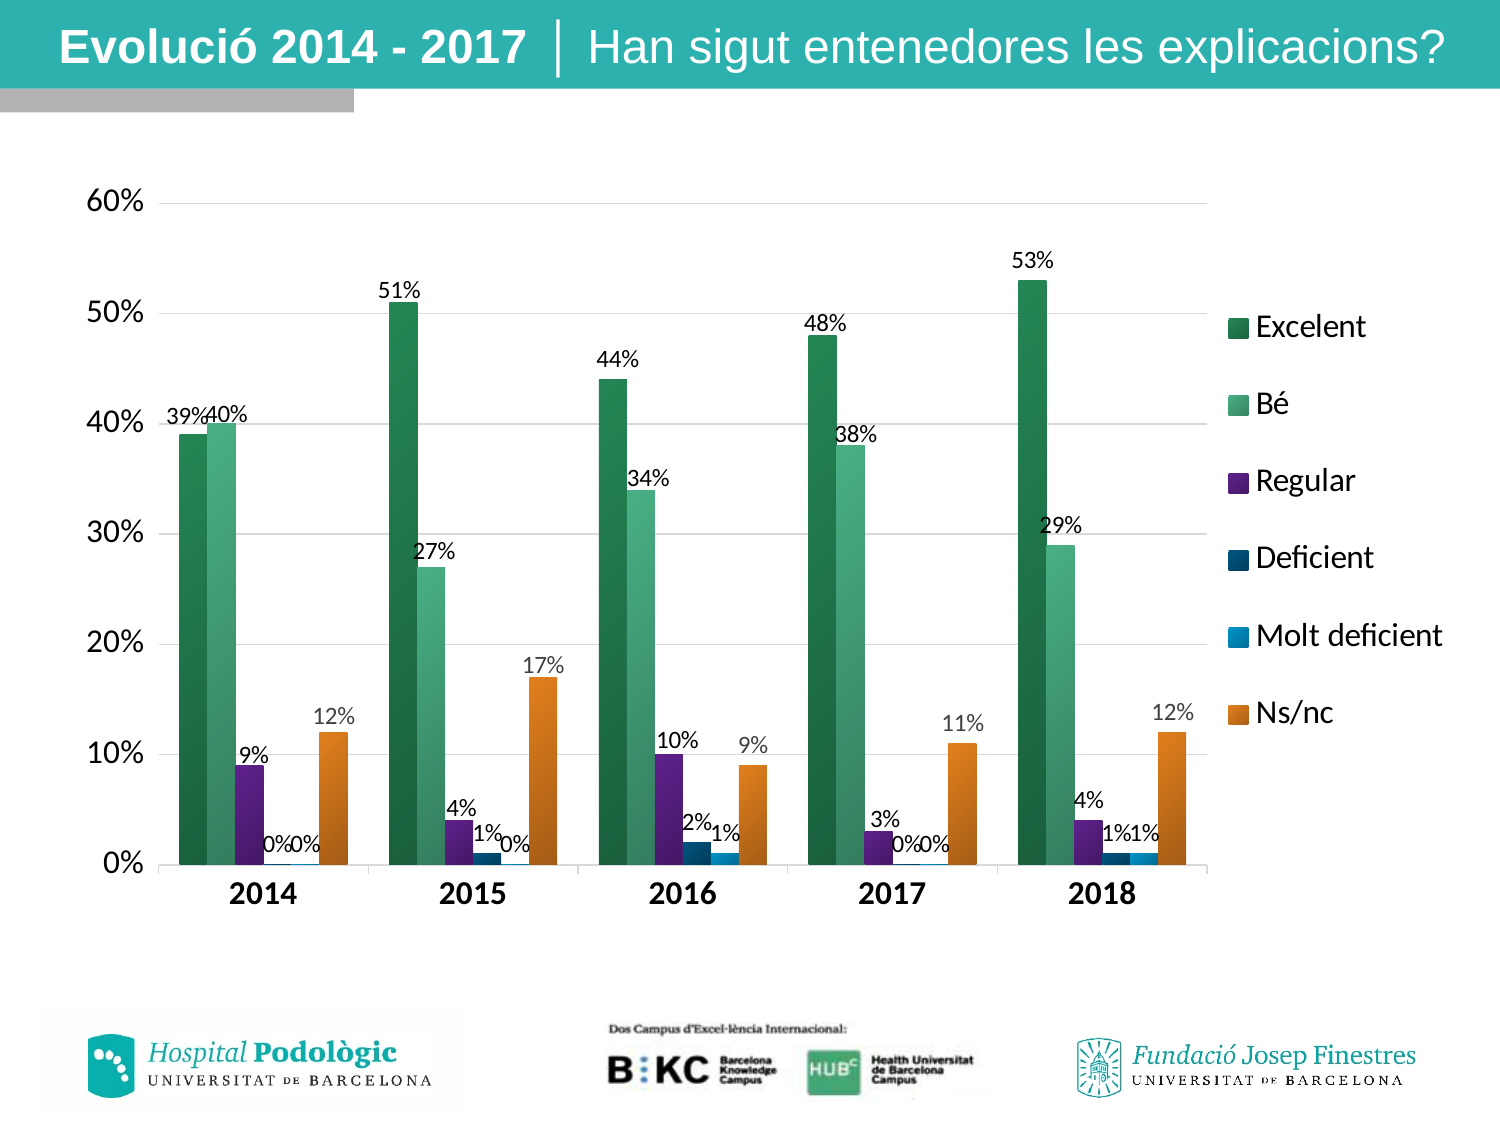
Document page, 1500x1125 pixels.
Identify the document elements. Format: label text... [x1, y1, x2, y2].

chart [76, 172, 1459, 941]
picture [589, 1008, 995, 1104]
picture [39, 1011, 466, 1113]
picture [1033, 999, 1459, 1125]
text_box Evolució 2014 - 2017 │ Han sigut entenedores les explicacions? [58, 0, 1500, 89]
